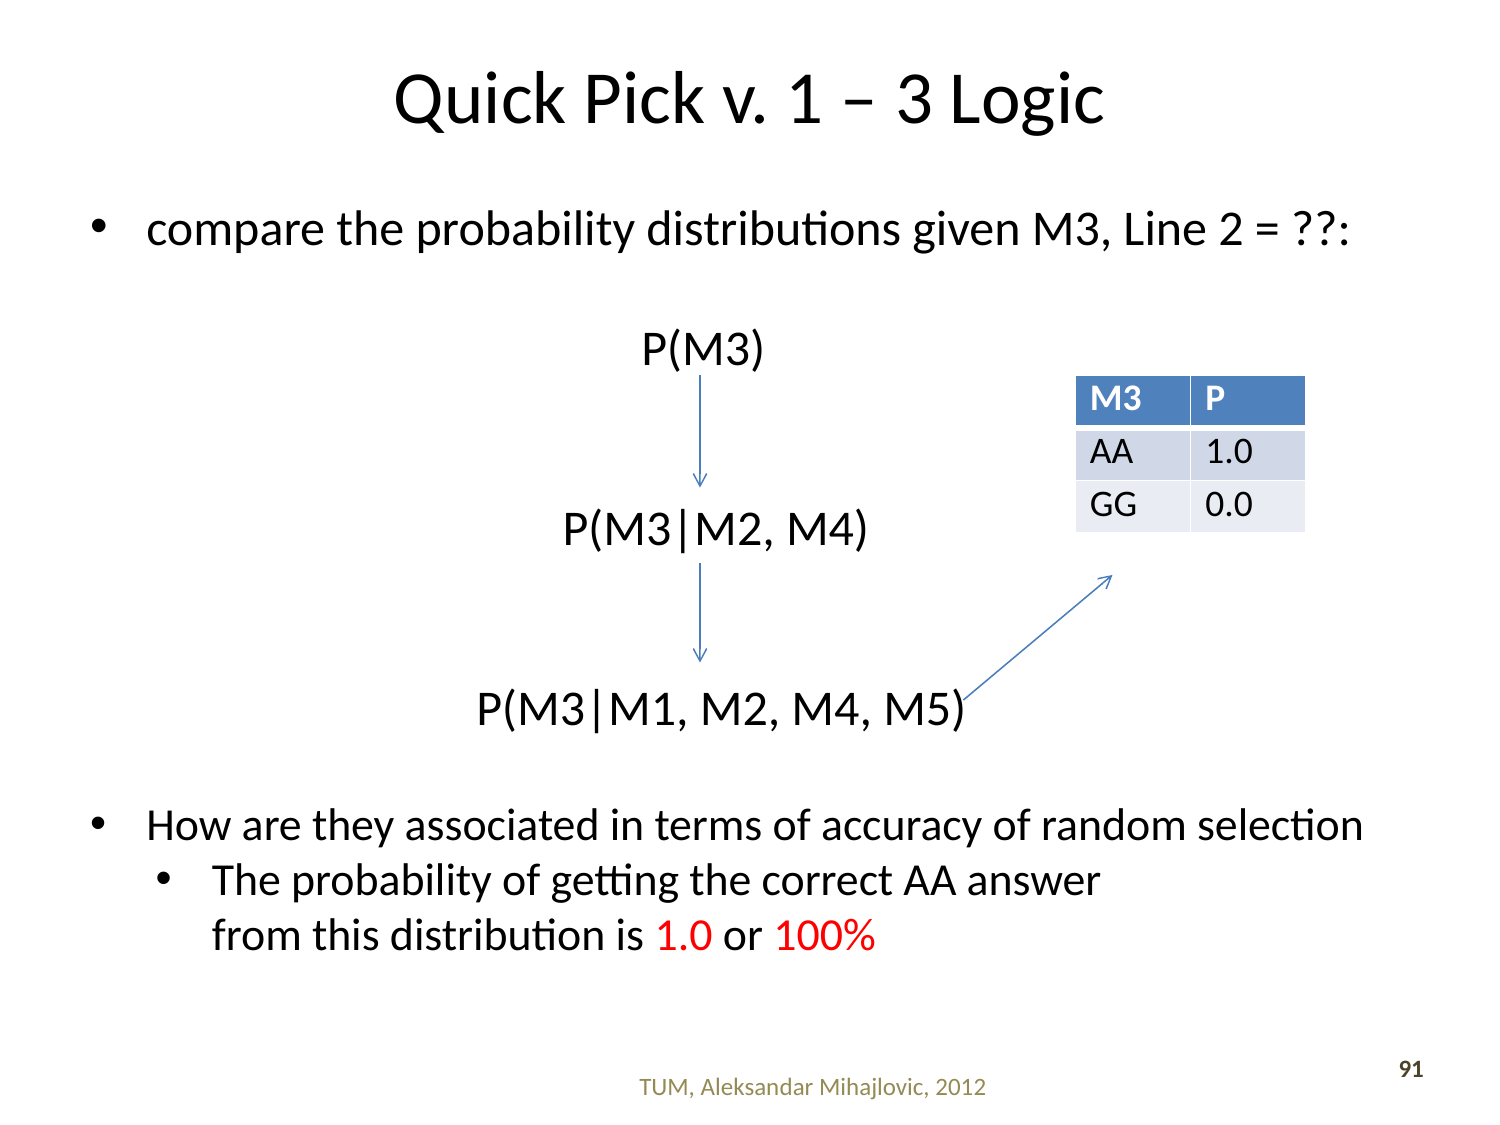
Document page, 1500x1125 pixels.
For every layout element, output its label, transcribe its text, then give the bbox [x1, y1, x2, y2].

footer TUM, Aleksandar Mihajlovic, 2012 [379, 1056, 1247, 1115]
table_cell 1.0 [1191, 431, 1305, 480]
text_box 91 [1306, 1045, 1439, 1103]
list compare the probability distributions given M3, Line 2 = ??: P(M3) P(M3|M2, M4) P(M3|M1, M2, M4, M5) How are they associated in terms of accuracy of random selection The probability of getting the correct AA answer from this distribution is 1.0 or 100% [75, 187, 1425, 1025]
title Quick Pick v. 1 – 3 Logic [75, 0, 1425, 187]
table_header P [1191, 376, 1305, 425]
table_cell GG [1076, 481, 1190, 532]
table_header M3 [1076, 376, 1190, 425]
table_cell 0.0 [1191, 481, 1305, 532]
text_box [963, 574, 1113, 701]
table_cell AA [1076, 431, 1190, 480]
